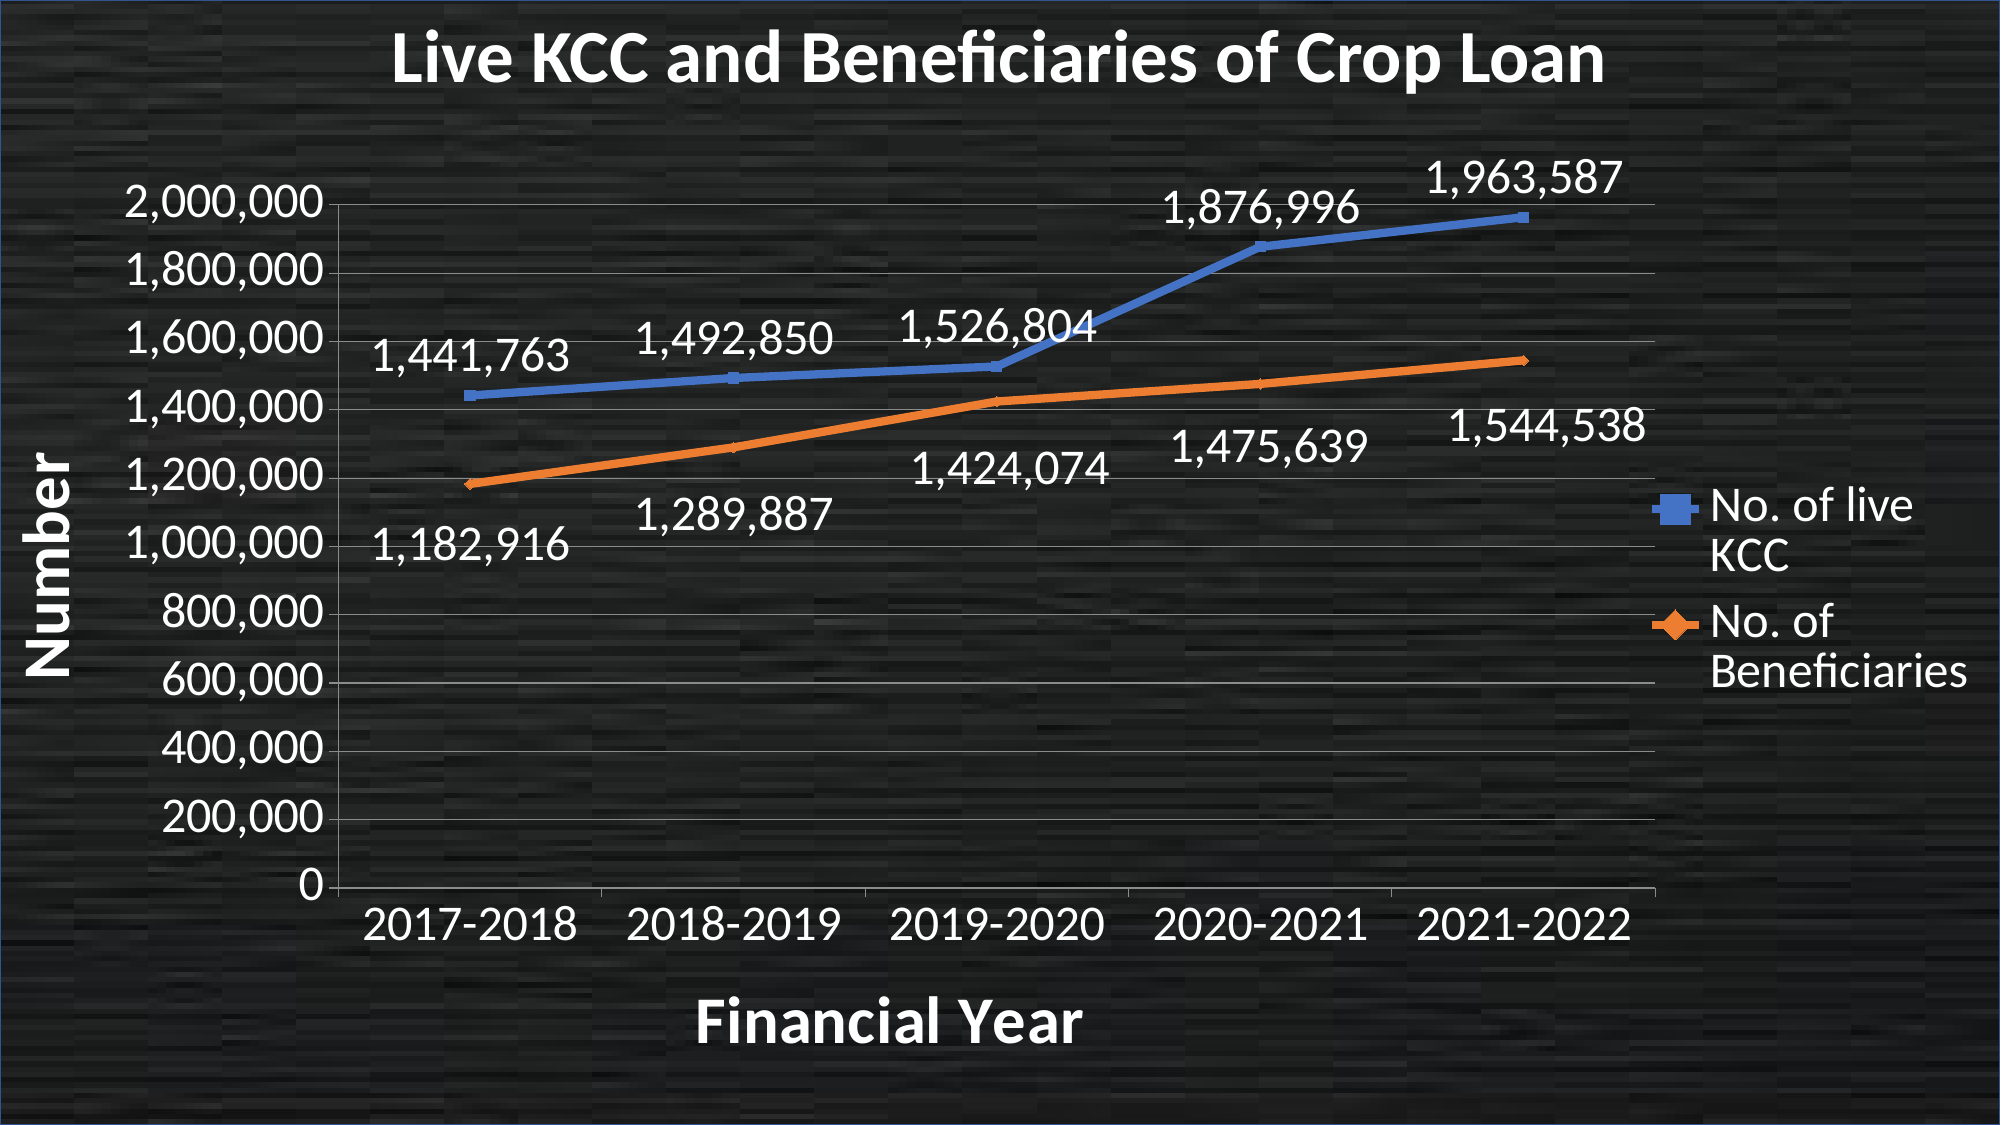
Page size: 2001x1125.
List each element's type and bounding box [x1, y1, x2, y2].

picture [0, 0, 2000, 115]
chart [0, 115, 2000, 1125]
